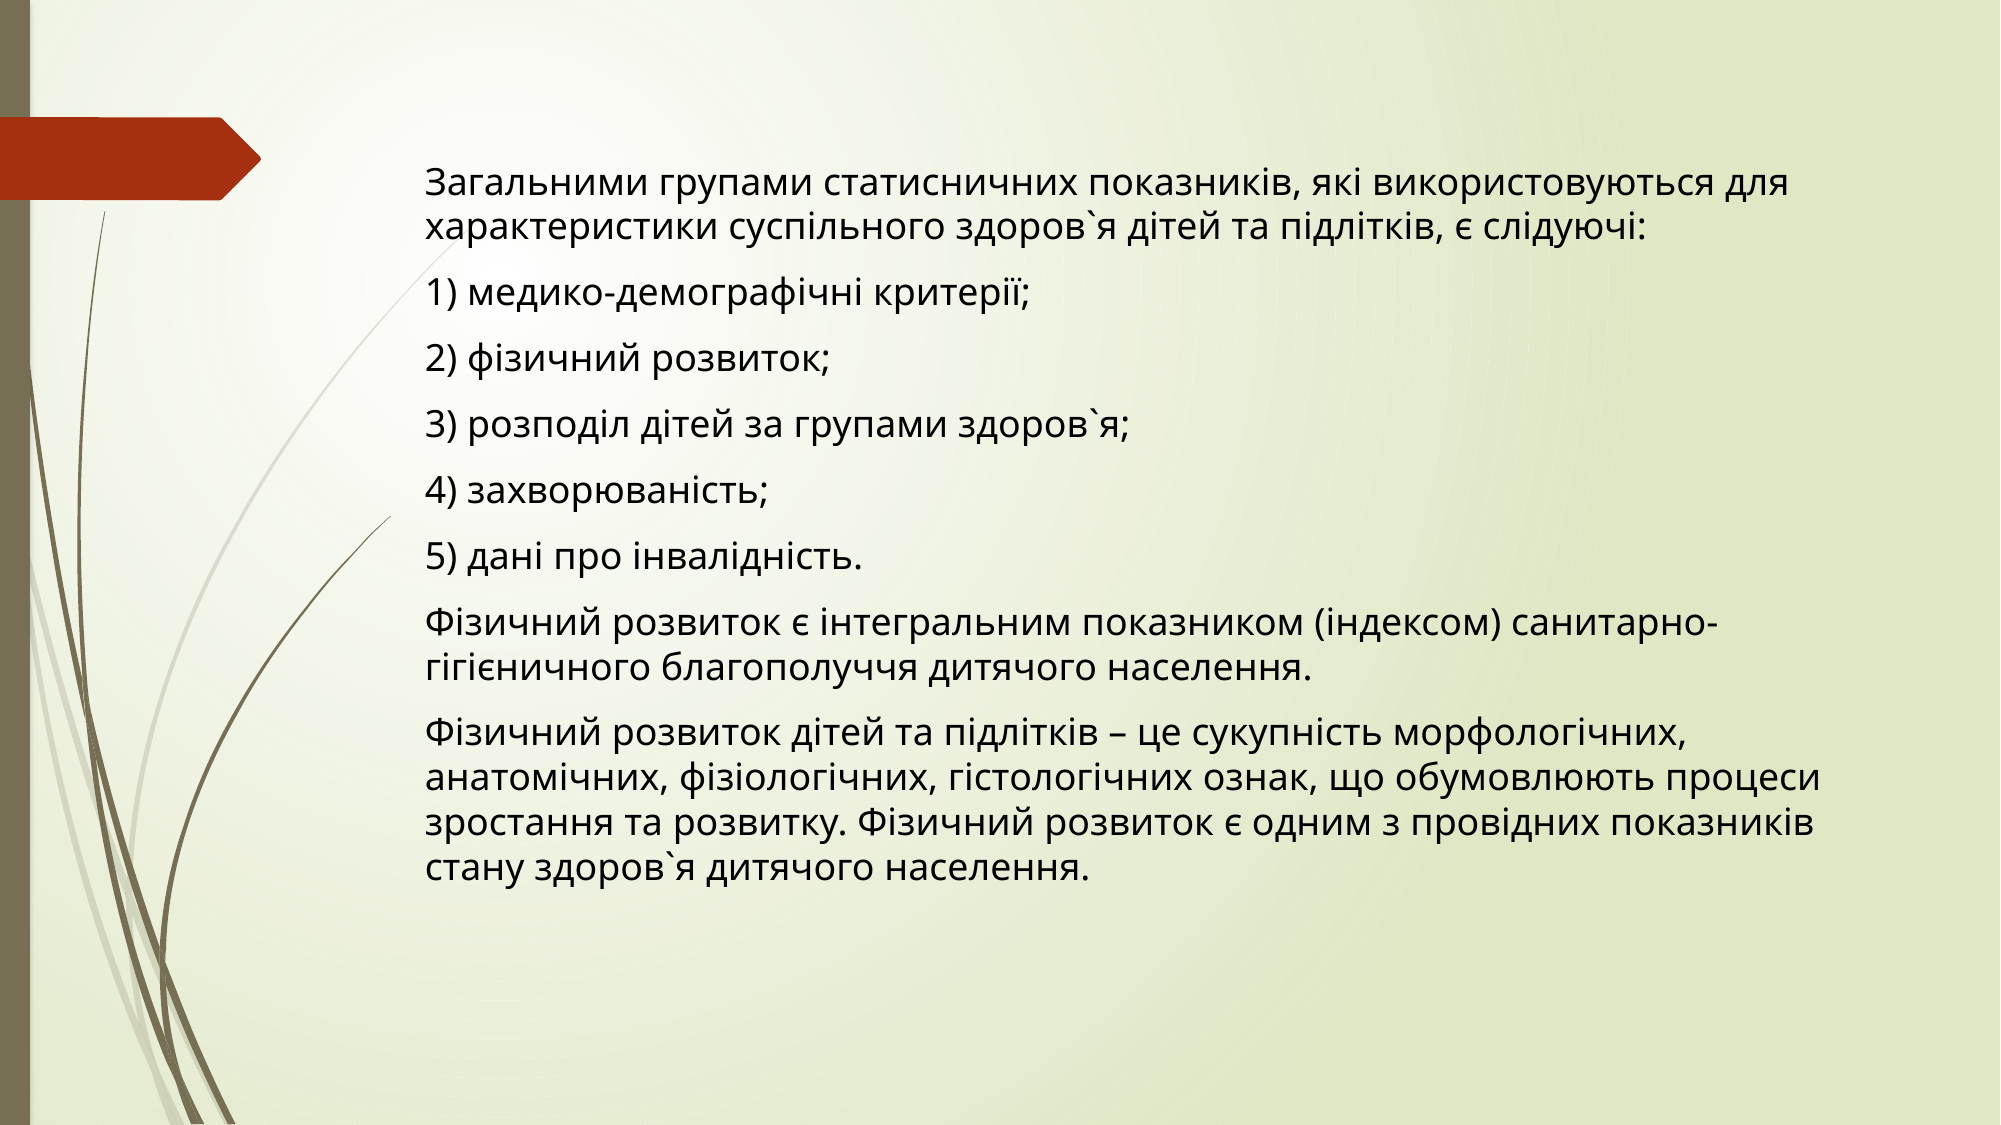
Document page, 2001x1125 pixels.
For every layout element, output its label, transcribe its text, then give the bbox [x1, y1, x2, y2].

list Загальними групами статисничних показників, які використовуються для характеристики суспільного здоров`я дітей та підлітків, є слідуючі: 1) медико-демографічні критерії; 2) фізичний розвиток; 3) розподіл дітей за групами здоров`я; 4) захворюваність; 5) дані про інвалідність. Фізичний розвиток є інтегральним показником (індексом) санитарно-гігієничного благополуччя дитячого населення. Фізичний розвиток дітей та підлітків – це сукупність морфологічних, анатомічних, фізіологічних, гістологічних ознак, що обумовлюють процеси зростання та розвитку. Фізичний розвиток є одним з провідних показників стану здоров`я дитячого населення. [409, 149, 1891, 1101]
